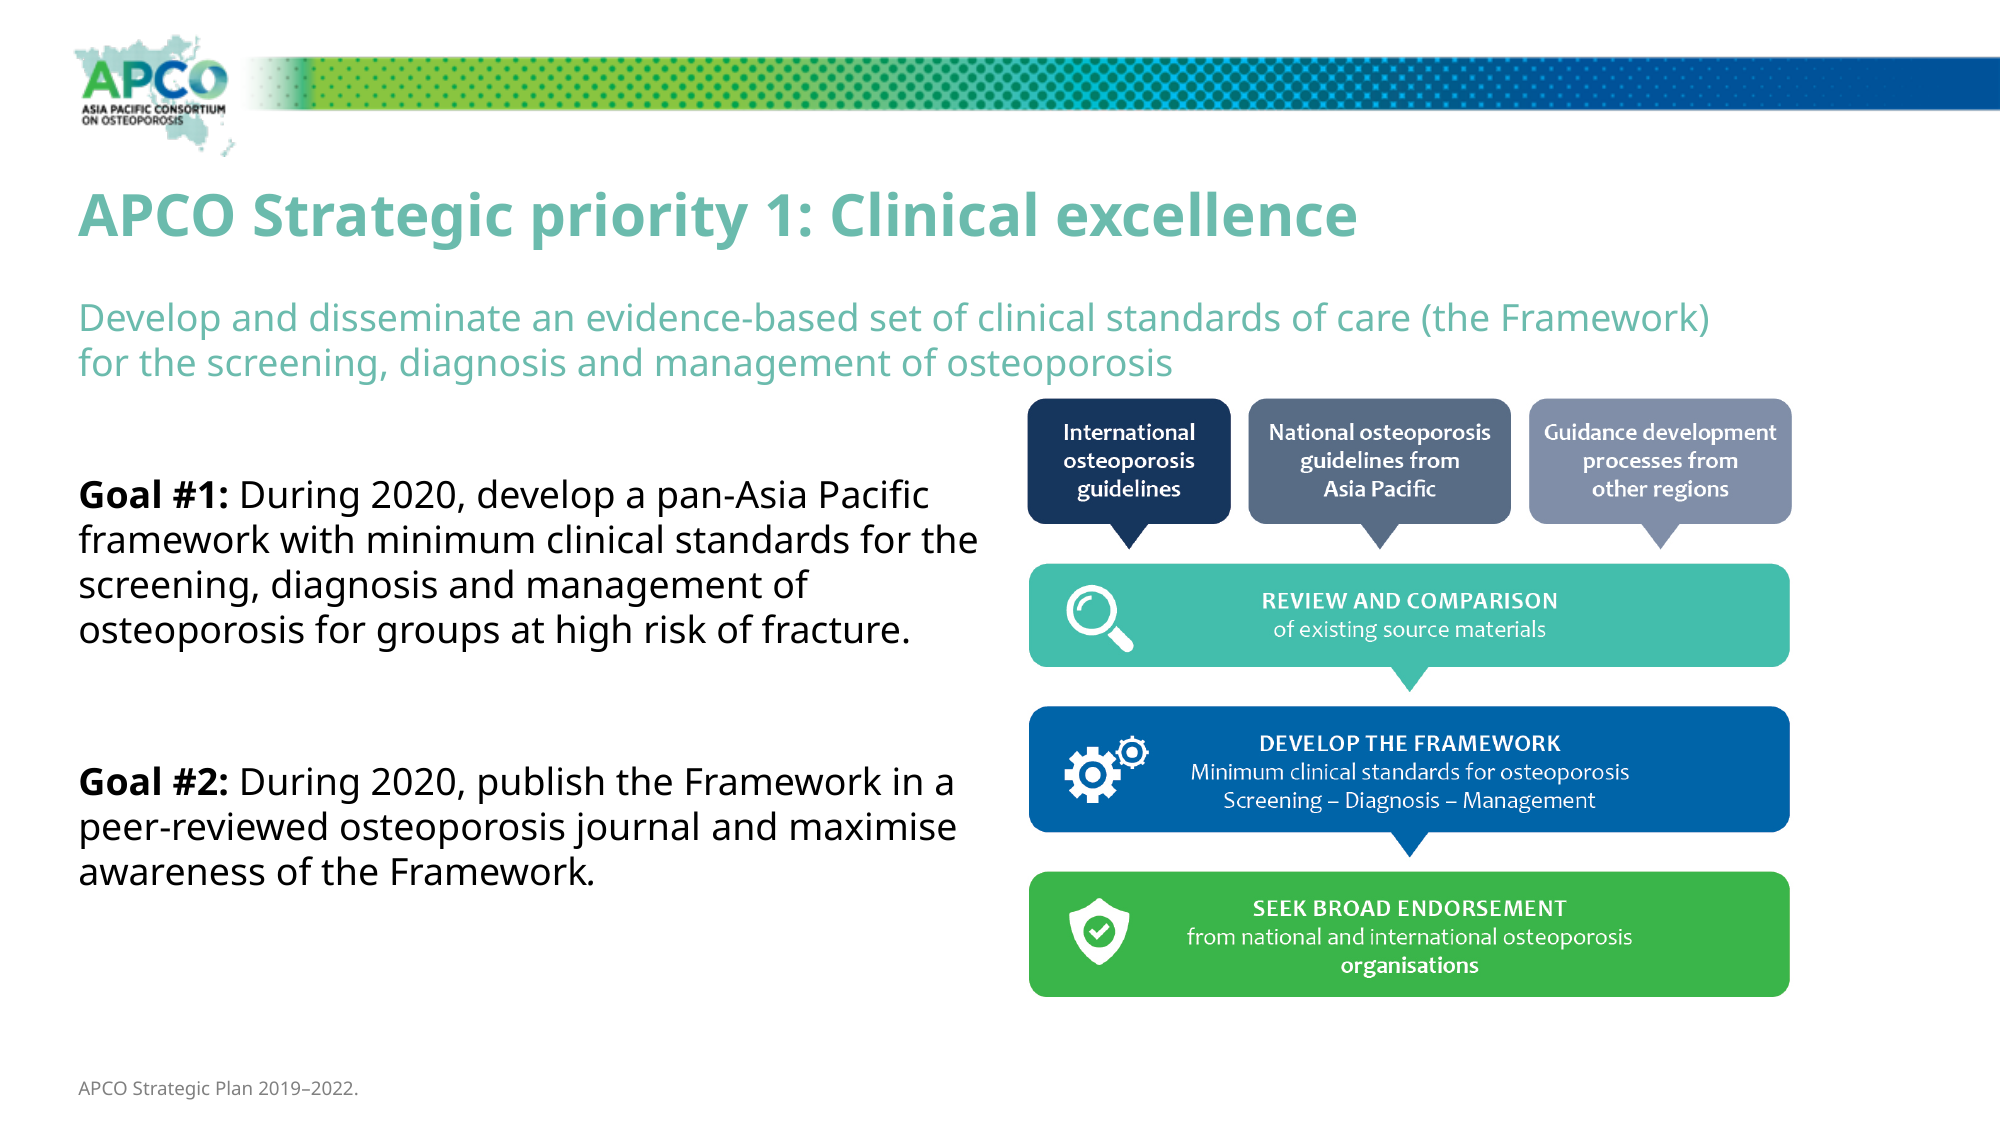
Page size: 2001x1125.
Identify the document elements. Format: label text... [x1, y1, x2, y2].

text_box APCO Strategic Plan 2019–2022. [63, 1069, 1956, 1107]
text_box Develop and disseminate an evidence-based set of clinical standards of care (the Framework) for the screening, diagnosis and management of osteoporosis [63, 286, 1852, 392]
picture [44, 32, 2000, 157]
text_box Goal #1: During 2020, develop a pan-Asia Pacific framework with minimum clinical standards for the screening, diagnosis and management of osteoporosis for groups at high risk of fracture. [63, 463, 1000, 659]
text_box APCO Strategic priority 1: Clinical excellence [63, 170, 1873, 256]
picture [1022, 392, 1797, 1002]
text_box Goal #2: During 2020, publish the Framework in a peer-reviewed osteoporosis journal and maximise awareness of the Framework. [63, 750, 1000, 900]
